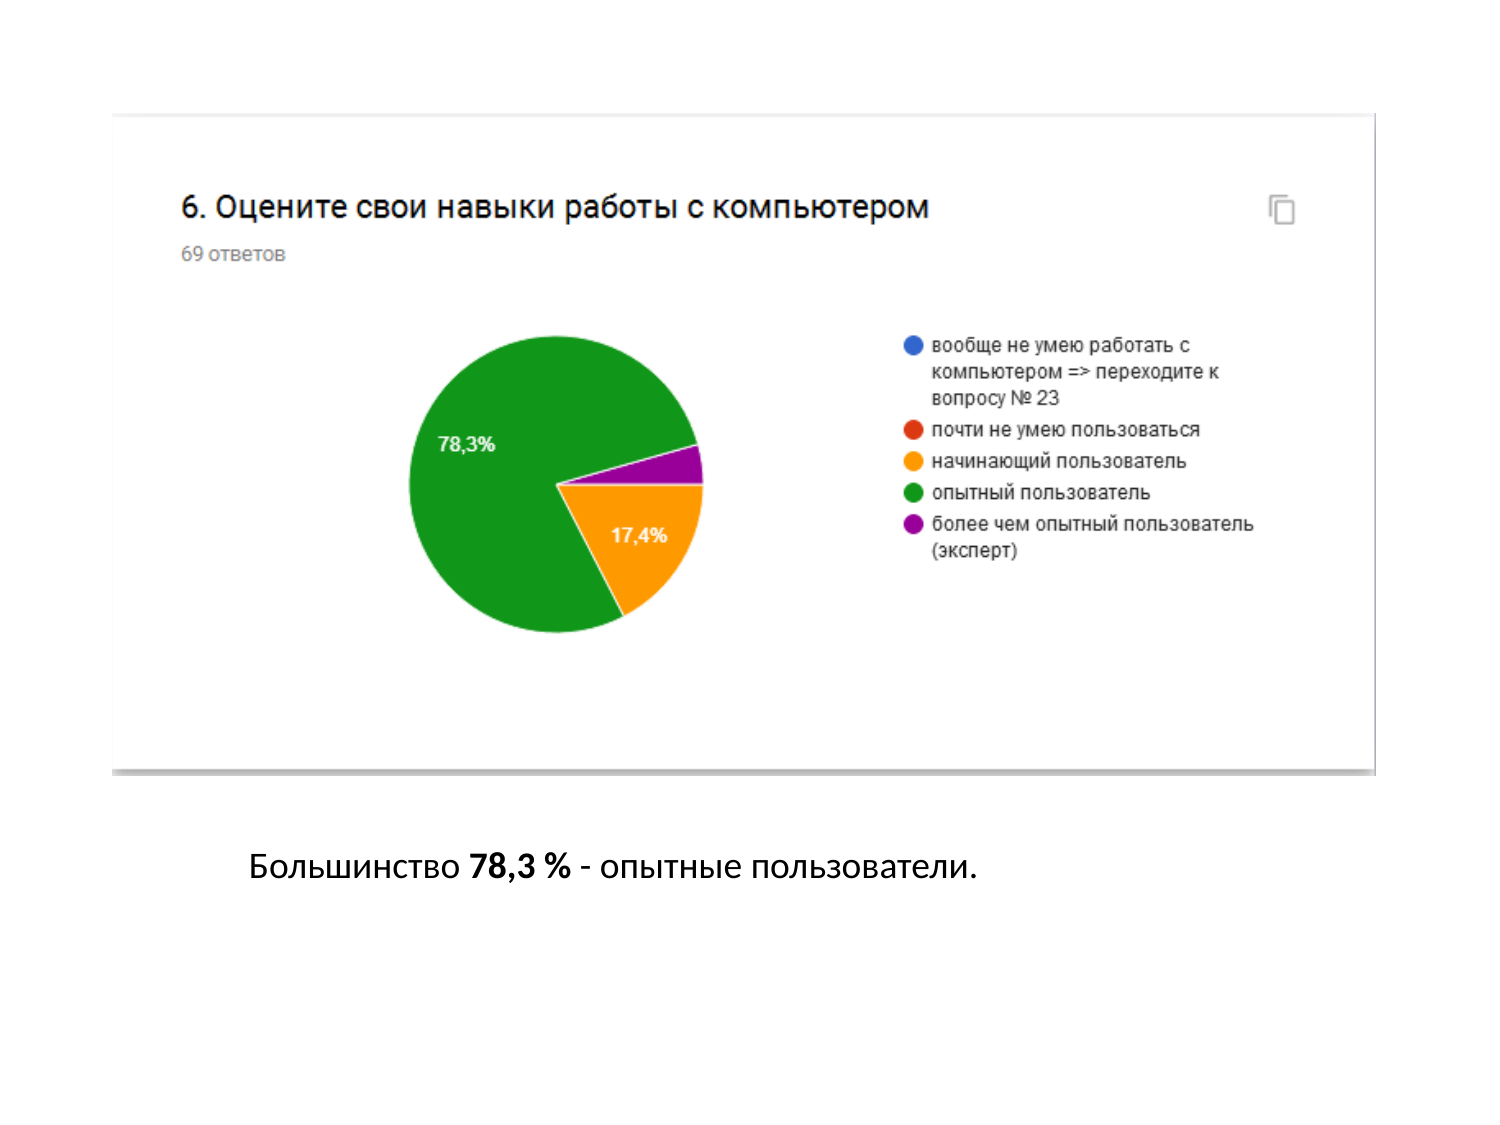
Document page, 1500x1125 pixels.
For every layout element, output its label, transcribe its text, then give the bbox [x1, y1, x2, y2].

text_box Большинство 78,3 % - опытные пользователи. [234, 834, 994, 894]
picture [111, 113, 1377, 776]
